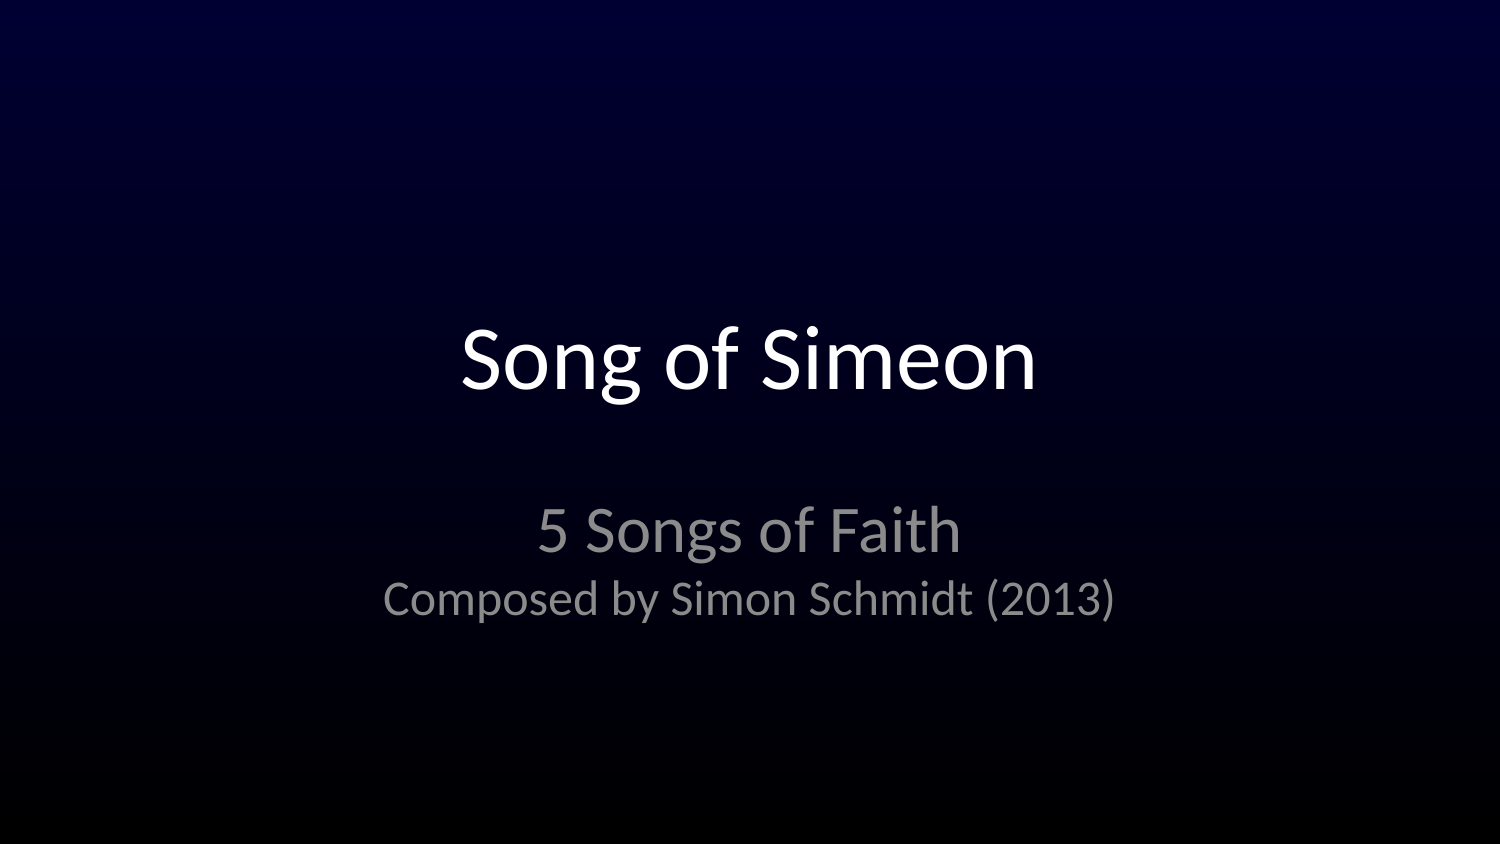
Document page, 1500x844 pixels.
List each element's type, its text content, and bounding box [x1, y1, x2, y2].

title Song of Simeon [112, 262, 1388, 443]
subtitle 5 Songs of Faith Composed by Simon Schmidt (2013) [225, 478, 1275, 694]
